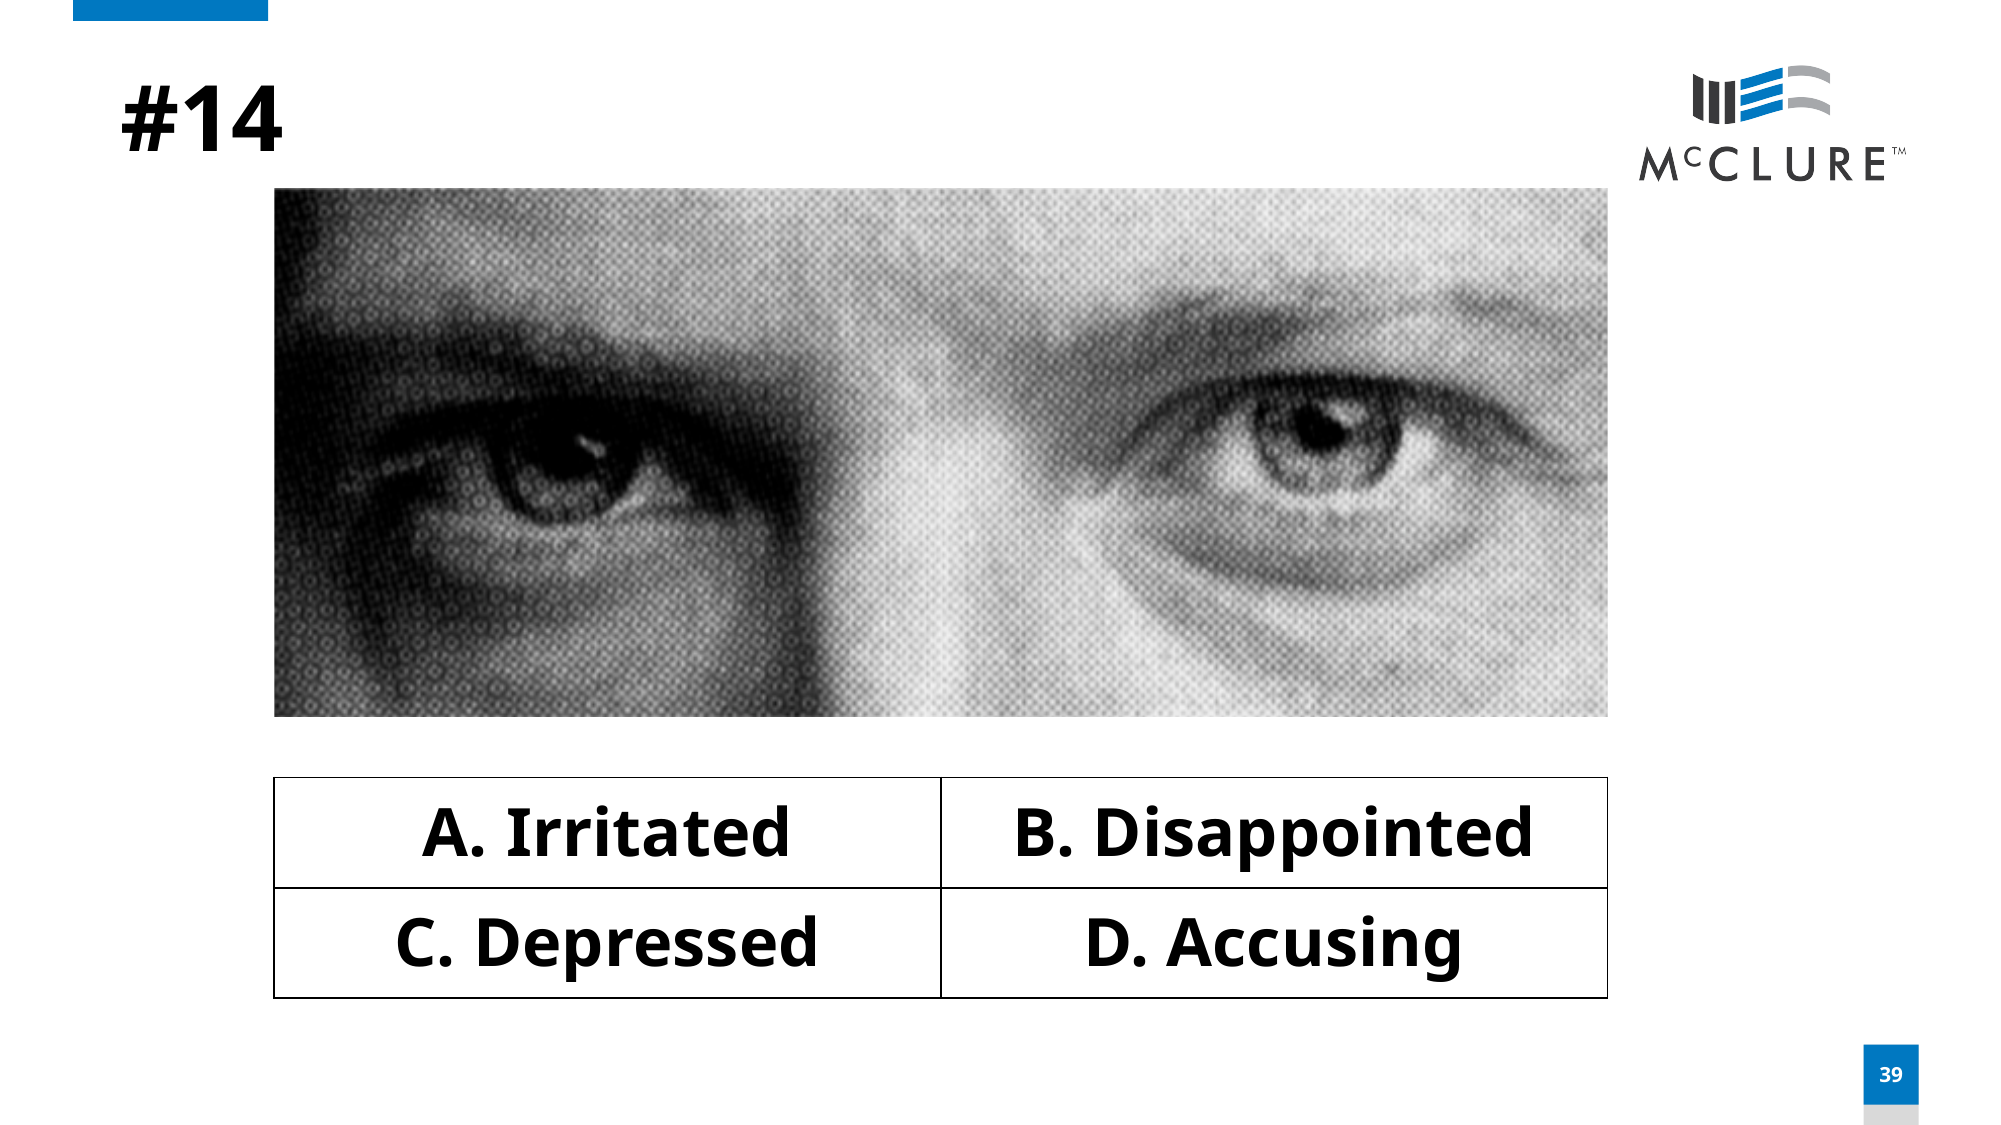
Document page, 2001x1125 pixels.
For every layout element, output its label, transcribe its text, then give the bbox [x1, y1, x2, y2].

list #14 [105, 64, 1711, 174]
table_cell D. Accusing [942, 889, 1607, 997]
picture [1618, 10, 1927, 237]
table_header B. Disappointed [942, 778, 1607, 887]
picture [274, 188, 1608, 717]
table_header Irritated [275, 778, 940, 887]
table_cell C. Depressed [275, 889, 940, 997]
